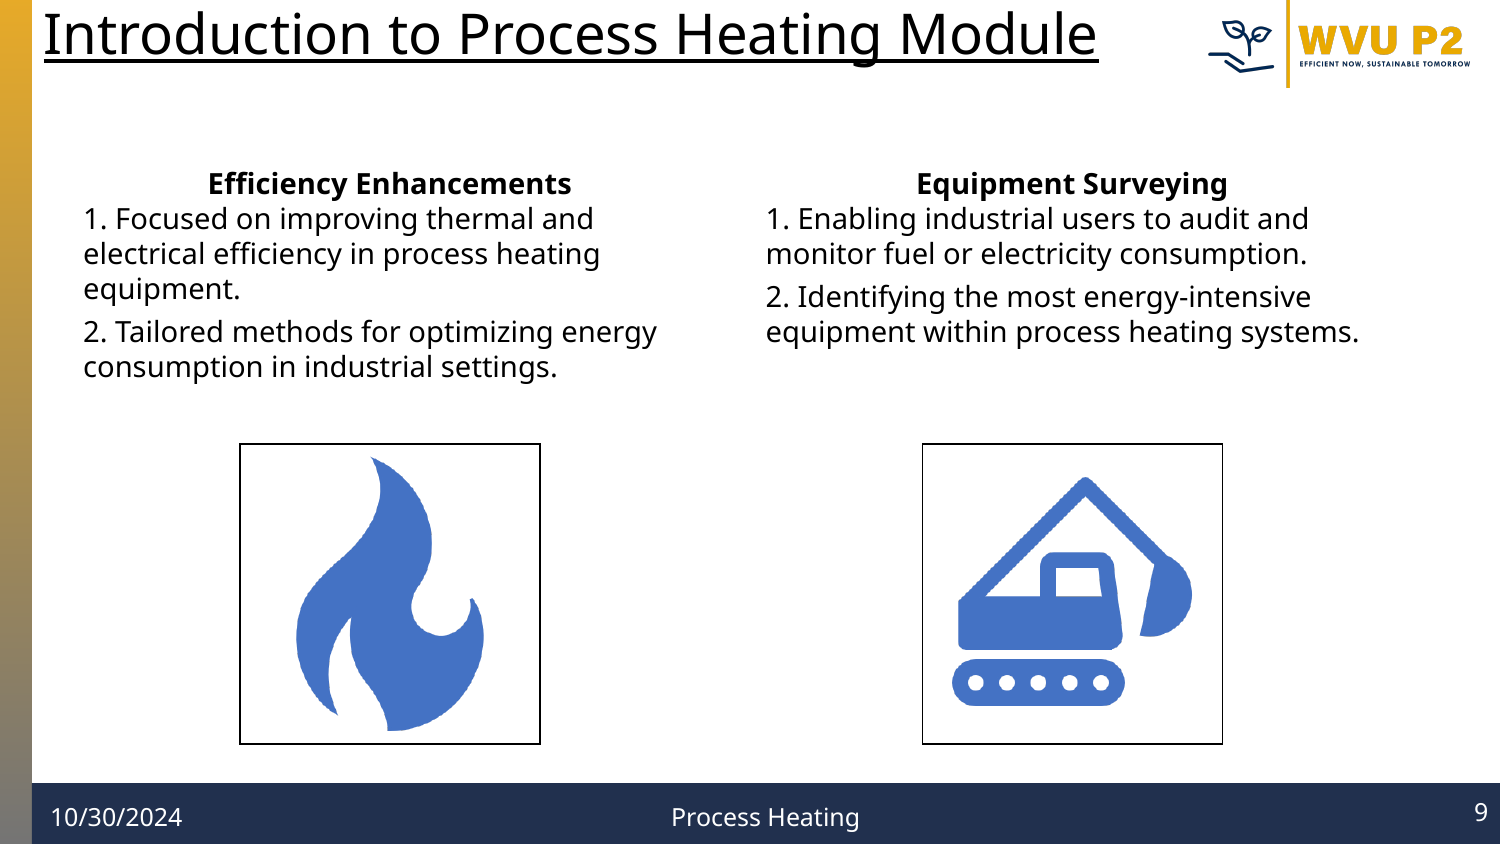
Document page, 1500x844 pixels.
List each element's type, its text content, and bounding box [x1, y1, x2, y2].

list Efficiency Enhancements 1. Focused on improving thermal and electrical efficiency in process heating equipment. 2. Tailored methods for optimizing energy consumption in industrial settings. [67, 150, 713, 450]
text_box [922, 444, 1223, 745]
slide_number ‹#› [1384, 791, 1500, 837]
picture [1208, 0, 1471, 88]
title Introduction to Process Heating Module [32, 0, 1165, 78]
text_box [239, 444, 540, 745]
list Equipment Surveying 1. Enabling industrial users to audit and monitor fuel or electricity consumption. 2. Identifying the most energy-intensive equipment within process heating systems. [750, 150, 1395, 450]
